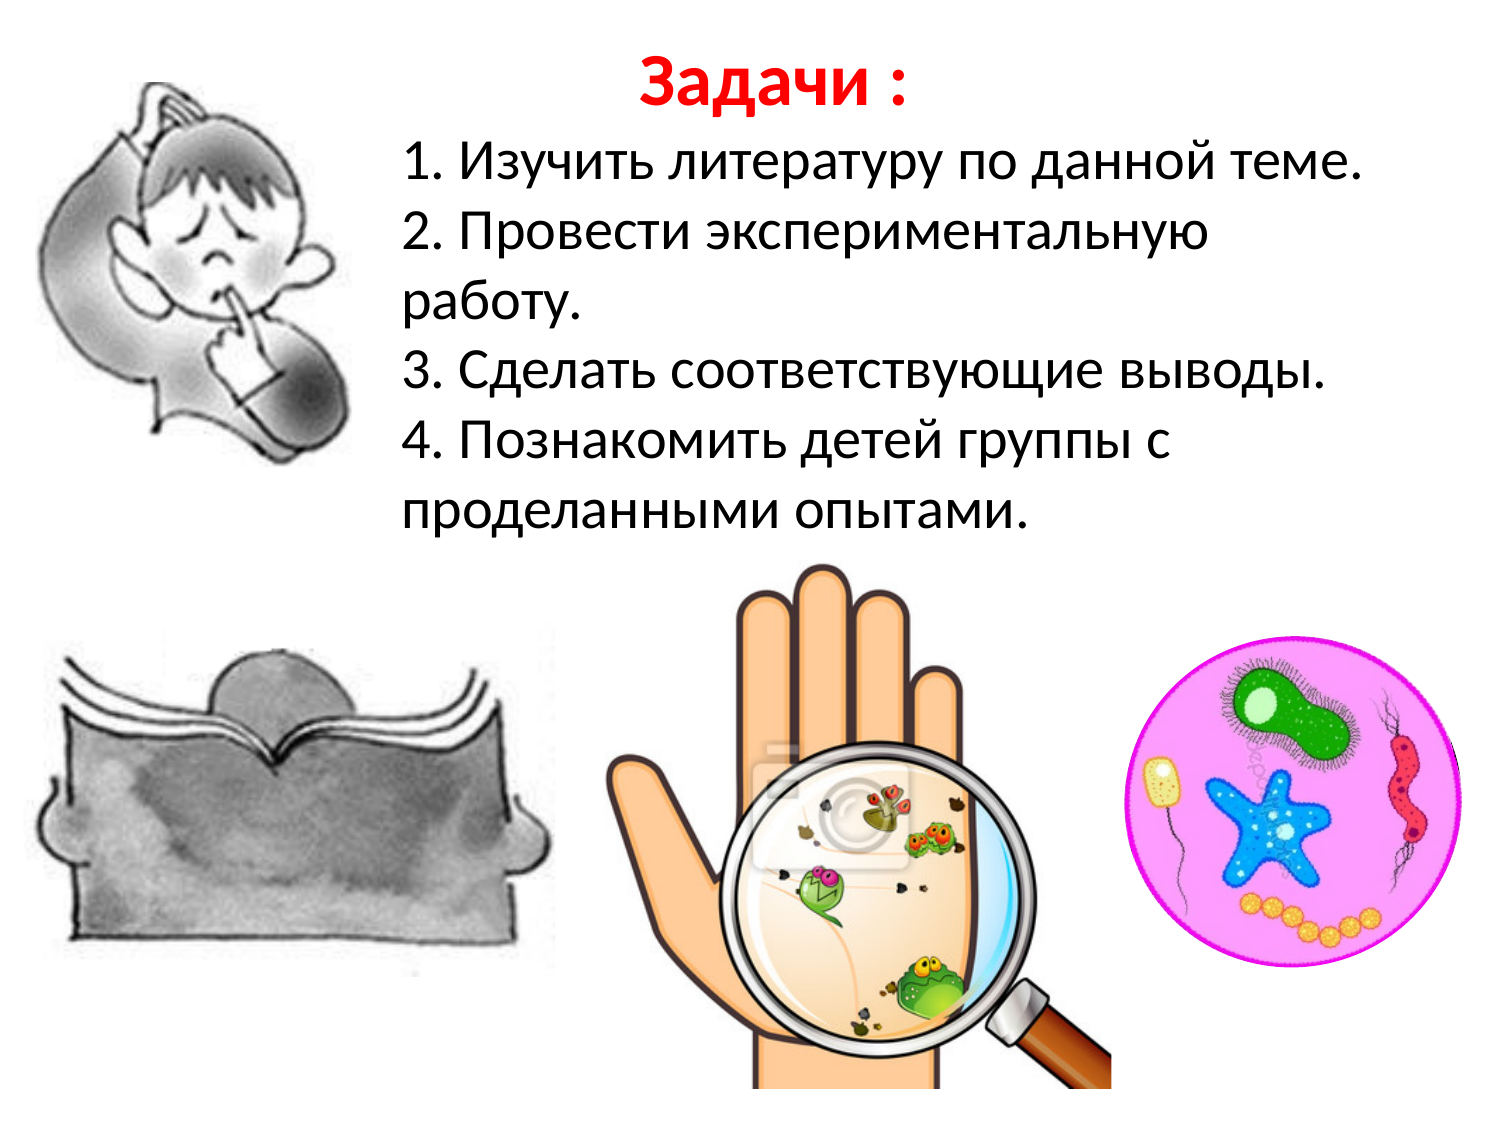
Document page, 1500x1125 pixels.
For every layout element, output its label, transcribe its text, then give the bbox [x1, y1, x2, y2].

picture [597, 550, 1112, 1089]
text_box Задачи : 1. Изучить литературу по данной теме. 2. Провести экспериментальную работу. 3. Сделать соответствующие выводы. 4. Познакомить детей группы с проделанными опытами. [386, 23, 1418, 548]
picture [0, 620, 556, 977]
picture [1124, 632, 1462, 972]
picture [34, 81, 355, 468]
